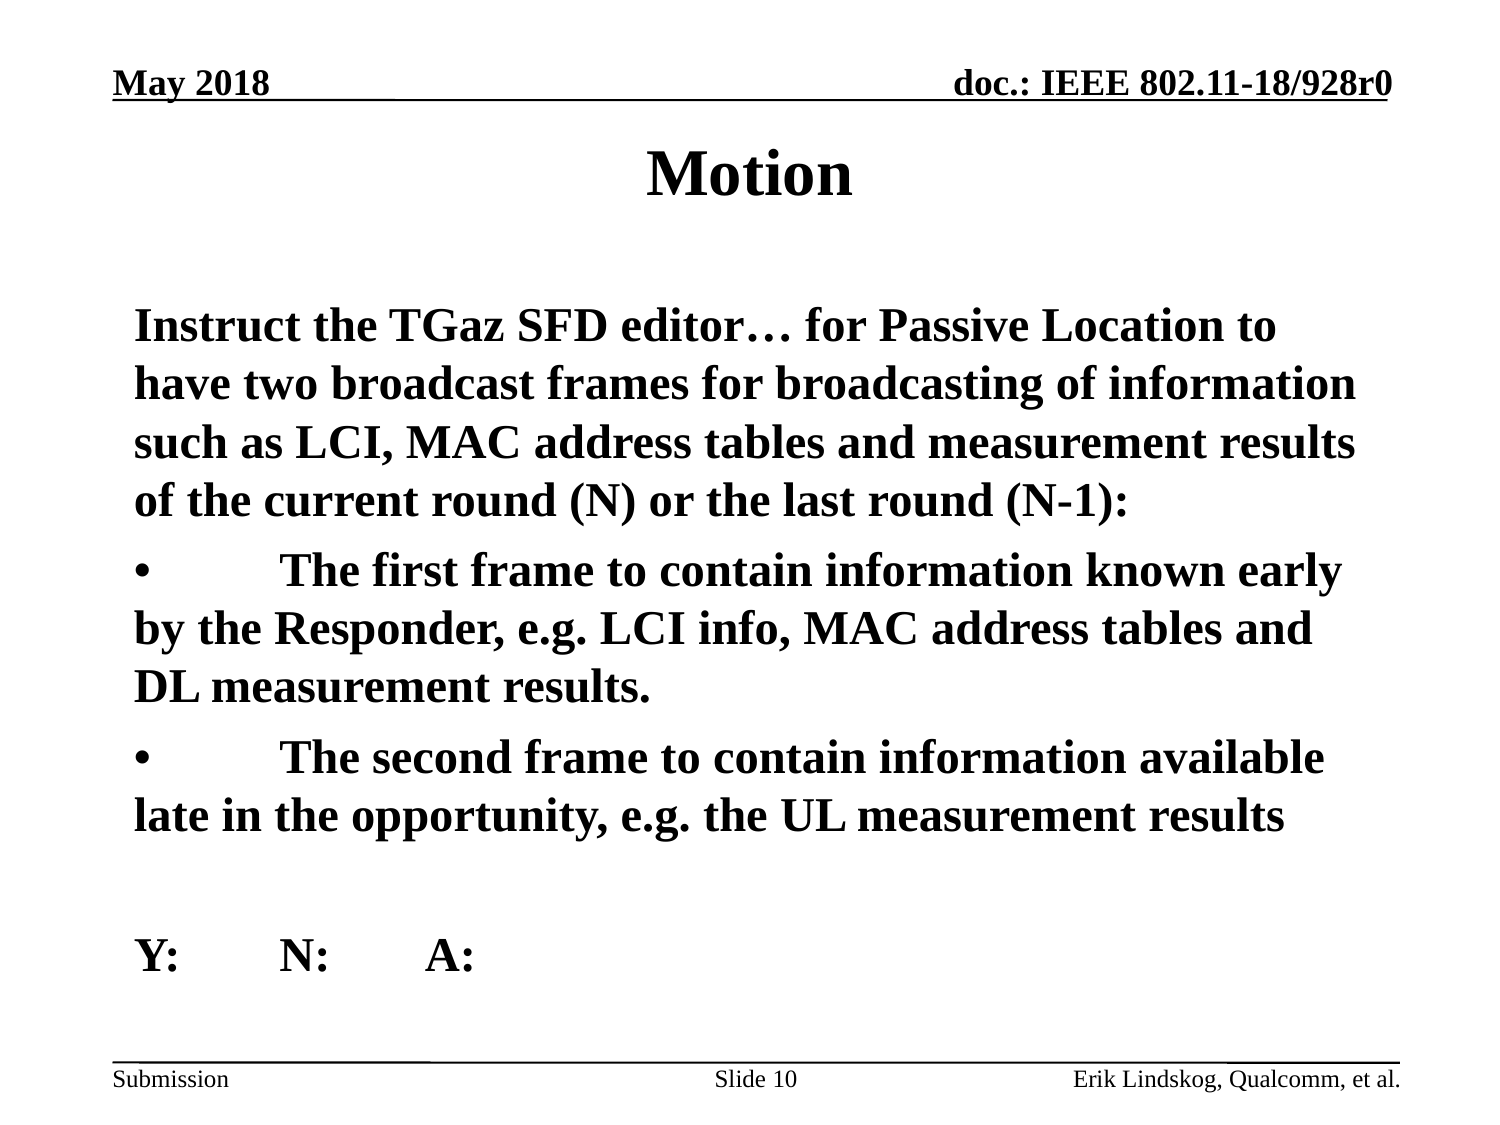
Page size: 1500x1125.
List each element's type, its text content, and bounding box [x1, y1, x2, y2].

slide_number Slide 10 [712, 1061, 800, 1123]
title Motion [112, 112, 1388, 226]
footer Erik Lindskog, Qualcomm, et al. [878, 1061, 1402, 1093]
list Instruct the TGaz SFD editor… for Passive Location to have two broadcast frames for broadcasting of information such as LCI, MAC address tables and measurement results of the current round (N) or the last round (N-1): • The first frame to contain information known early by the Responder, e.g. LCI info, MAC address tables and DL measurement results. • The second frame to contain information available late in the opportunity, e.g. the UL measurement results Y: N: A: [118, 285, 1394, 999]
